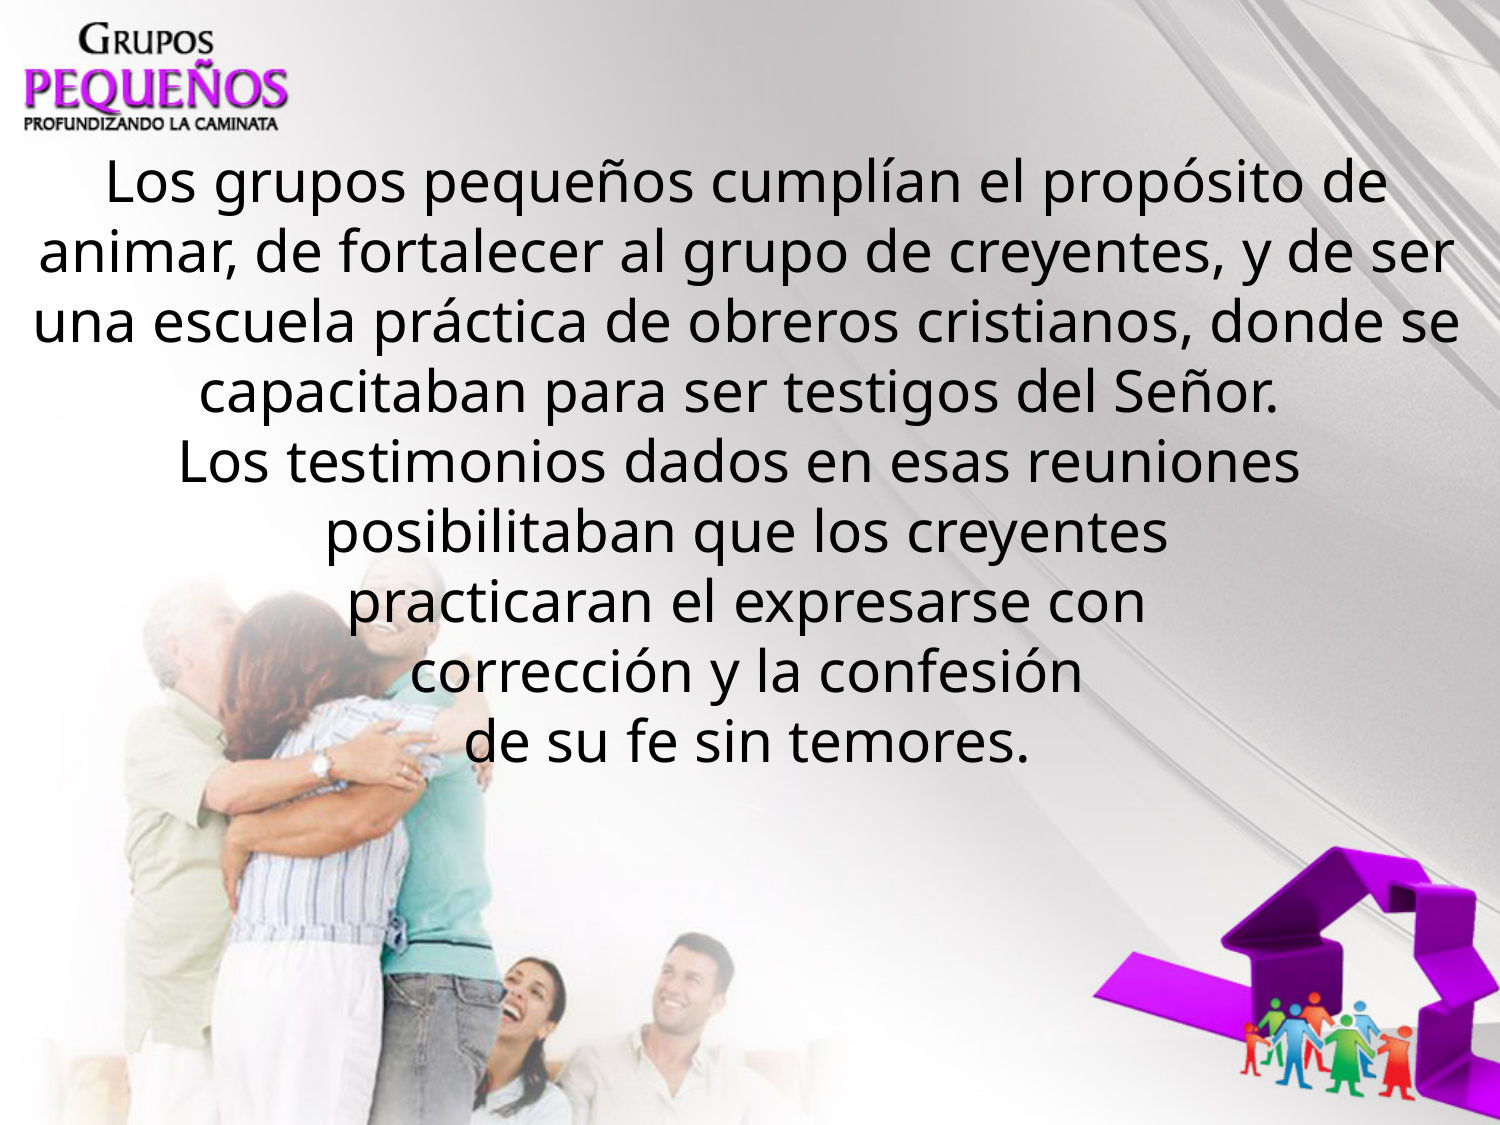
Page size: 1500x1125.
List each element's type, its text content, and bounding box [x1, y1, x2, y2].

text_box Los grupos pequeños cumplían el propósito de animar, de fortalecer al grupo de creyentes, y de ser una escuela práctica de obreros cristianos, donde se capacitaban para ser testigos del Señor. Los testimonios dados en esas reuniones posibilitaban que los creyentes practicaran el expresarse con corrección y la confesión de su fe sin temores. [11, 137, 1483, 782]
picture [0, 0, 1500, 1125]
